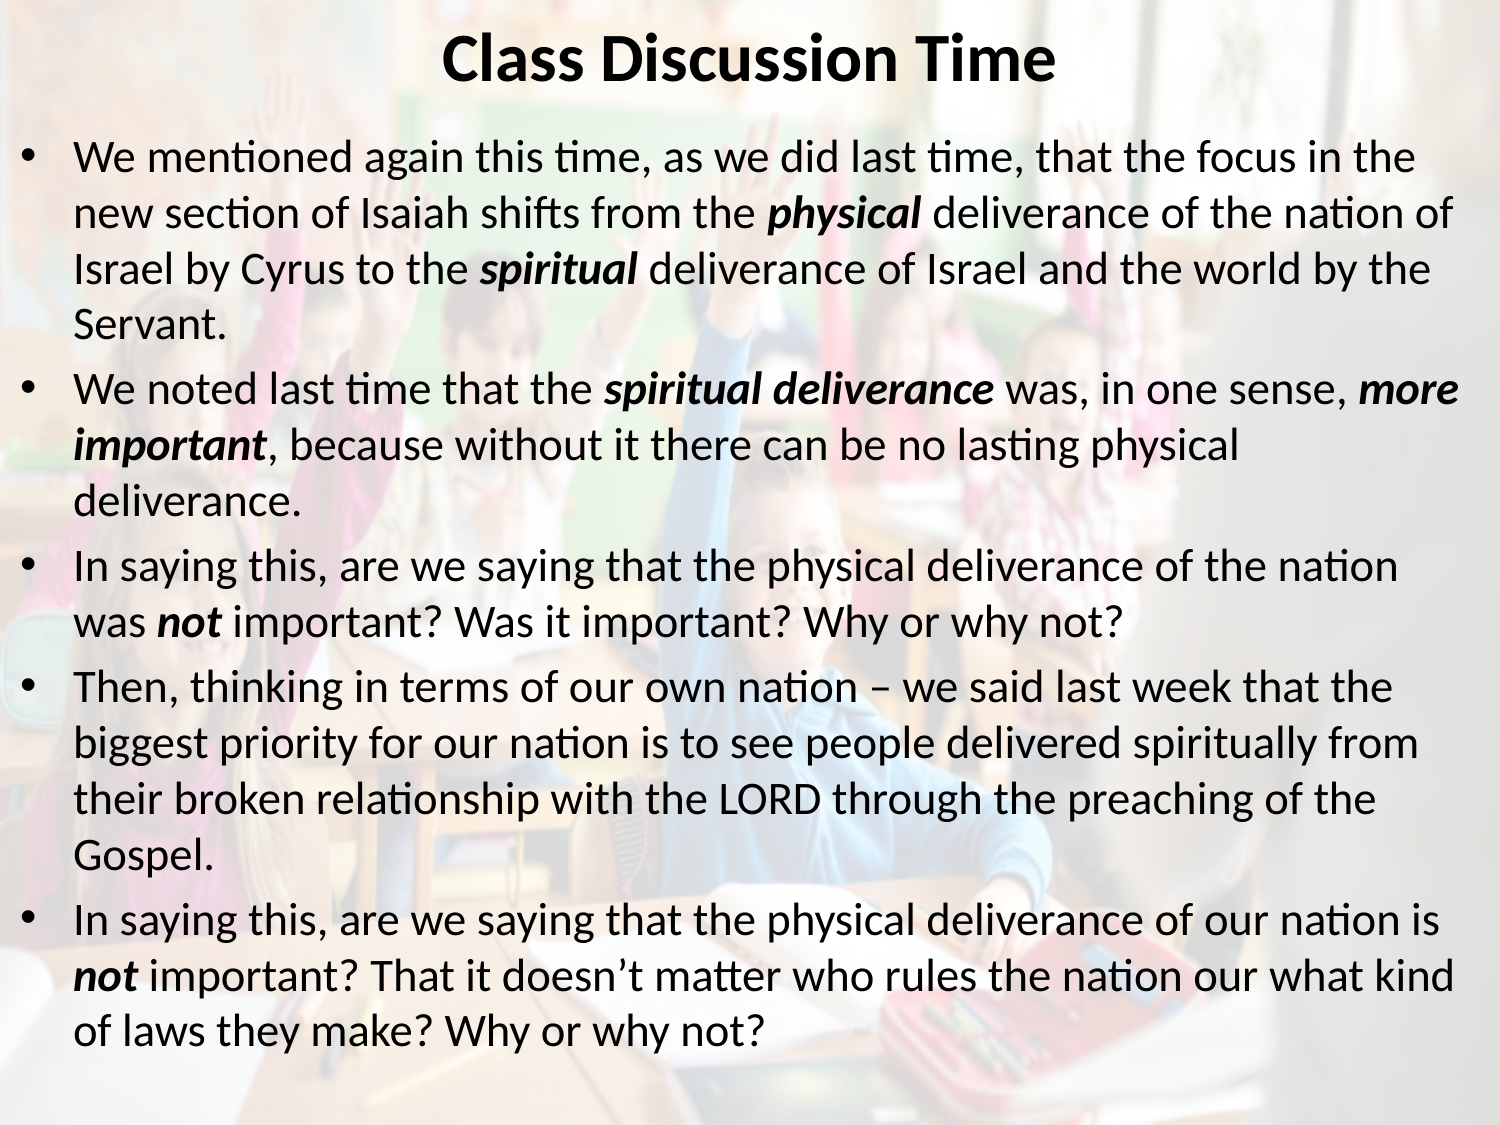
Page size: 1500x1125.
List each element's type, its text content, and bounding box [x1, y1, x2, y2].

title Class Discussion Time [0, 4, 1500, 103]
list We mentioned again this time, as we did last time, that the focus in the new section of Isaiah shifts from the physical deliverance of the nation of Israel by Cyrus to the spiritual deliverance of Israel and the world by the Servant. We noted last time that the spiritual deliverance was, in one sense, more important, because without it there can be no lasting physical deliverance. In saying this, are we saying that the physical deliverance of the nation was not important? Was it important? Why or why not? Then, thinking in terms of our own nation – we said last week that the biggest priority for our nation is to see people delivered spiritually from their broken relationship with the LORD through the preaching of the Gospel. In saying this, are we saying that the physical deliverance of our nation is not important? That it doesn’t matter who rules the nation our what kind of laws they make? Why or why not? [5, 118, 1481, 1121]
